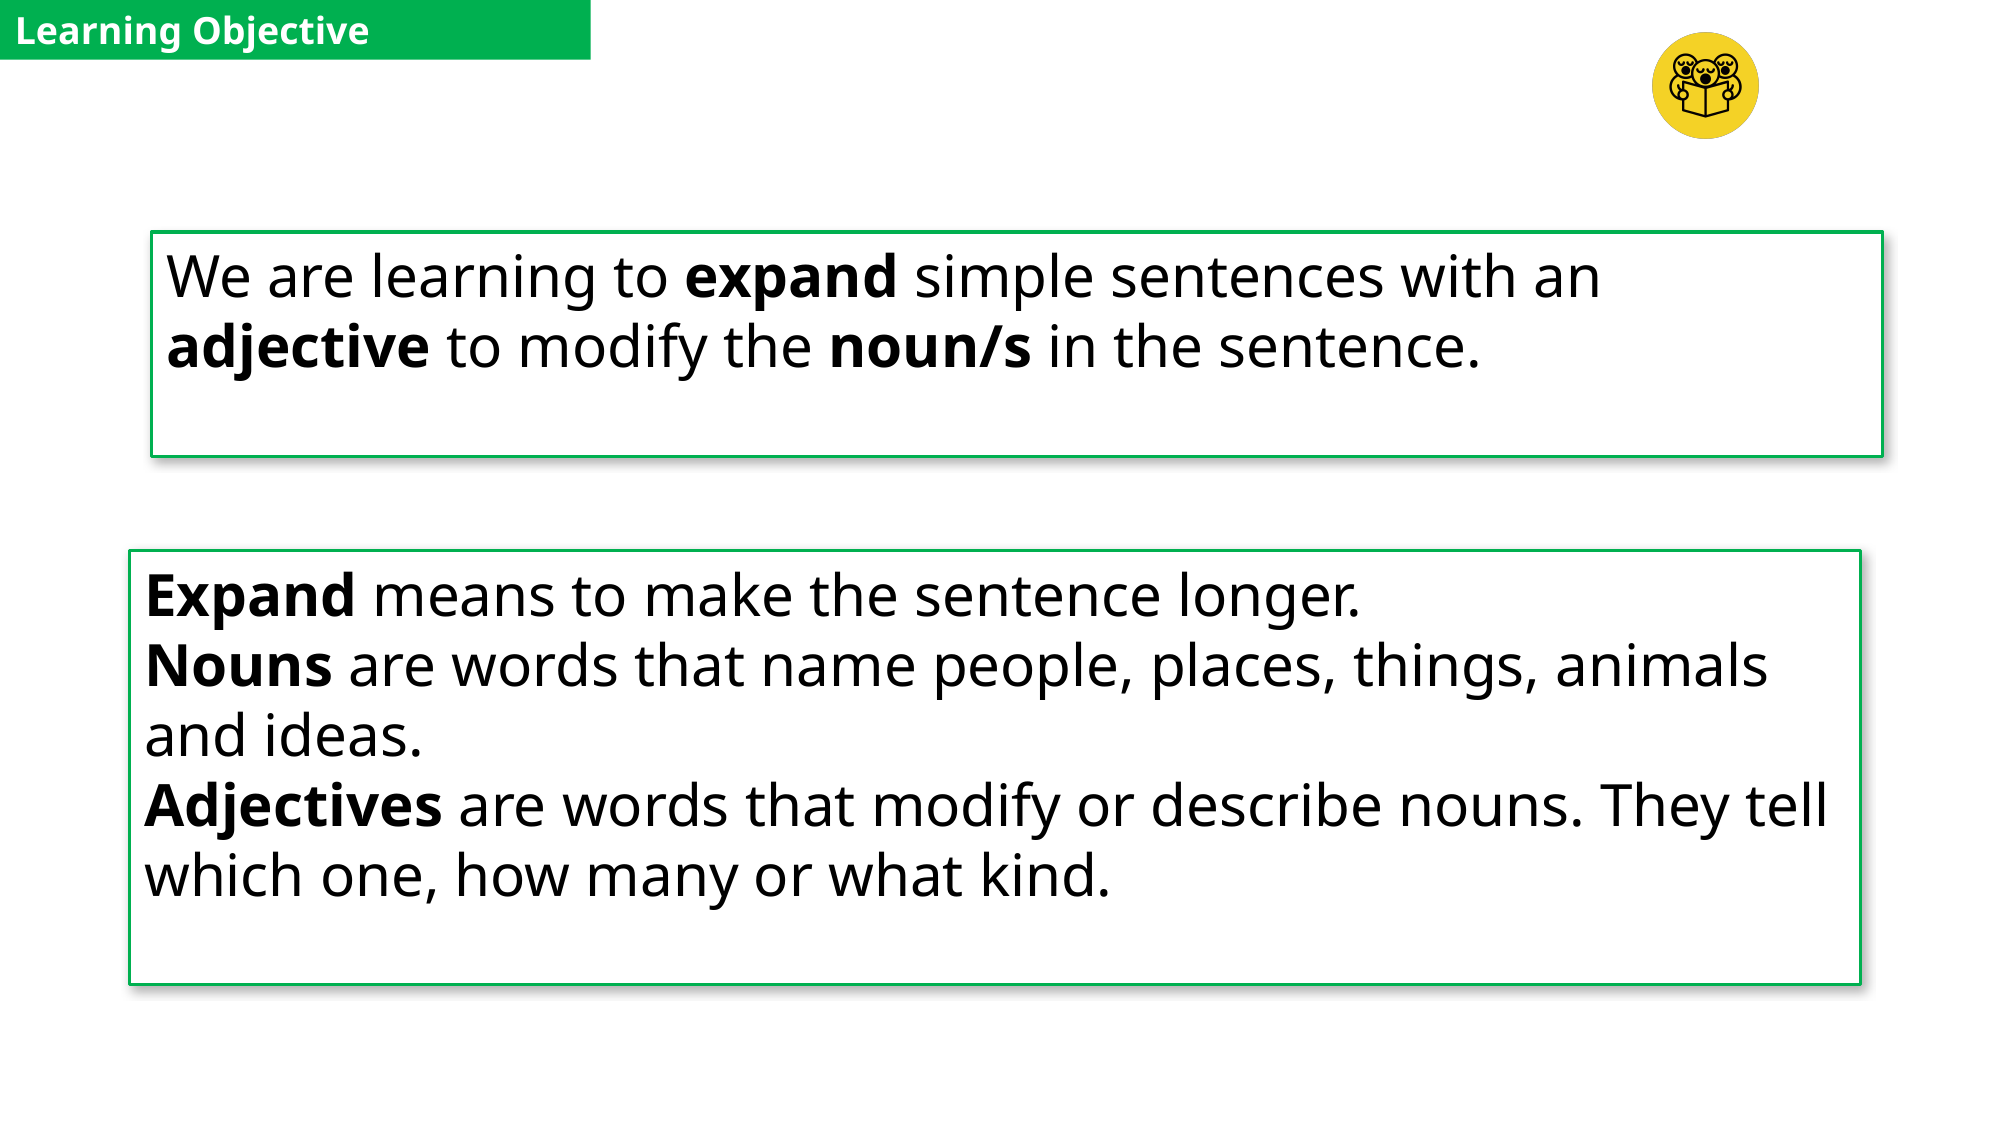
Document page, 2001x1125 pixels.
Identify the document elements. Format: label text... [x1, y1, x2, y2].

text_box Learning Objective [0, 0, 591, 60]
text_box We are learning to expand simple sentences with an adjective to modify the noun/s in the sentence. [151, 232, 1883, 457]
text_box Expand means to make the sentence longer. Nouns are words that name people, places, things, animals and ideas. Adjectives are words that modify or describe nouns. They tell which one, how many or what kind. [129, 550, 1861, 985]
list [1650, 30, 1761, 141]
